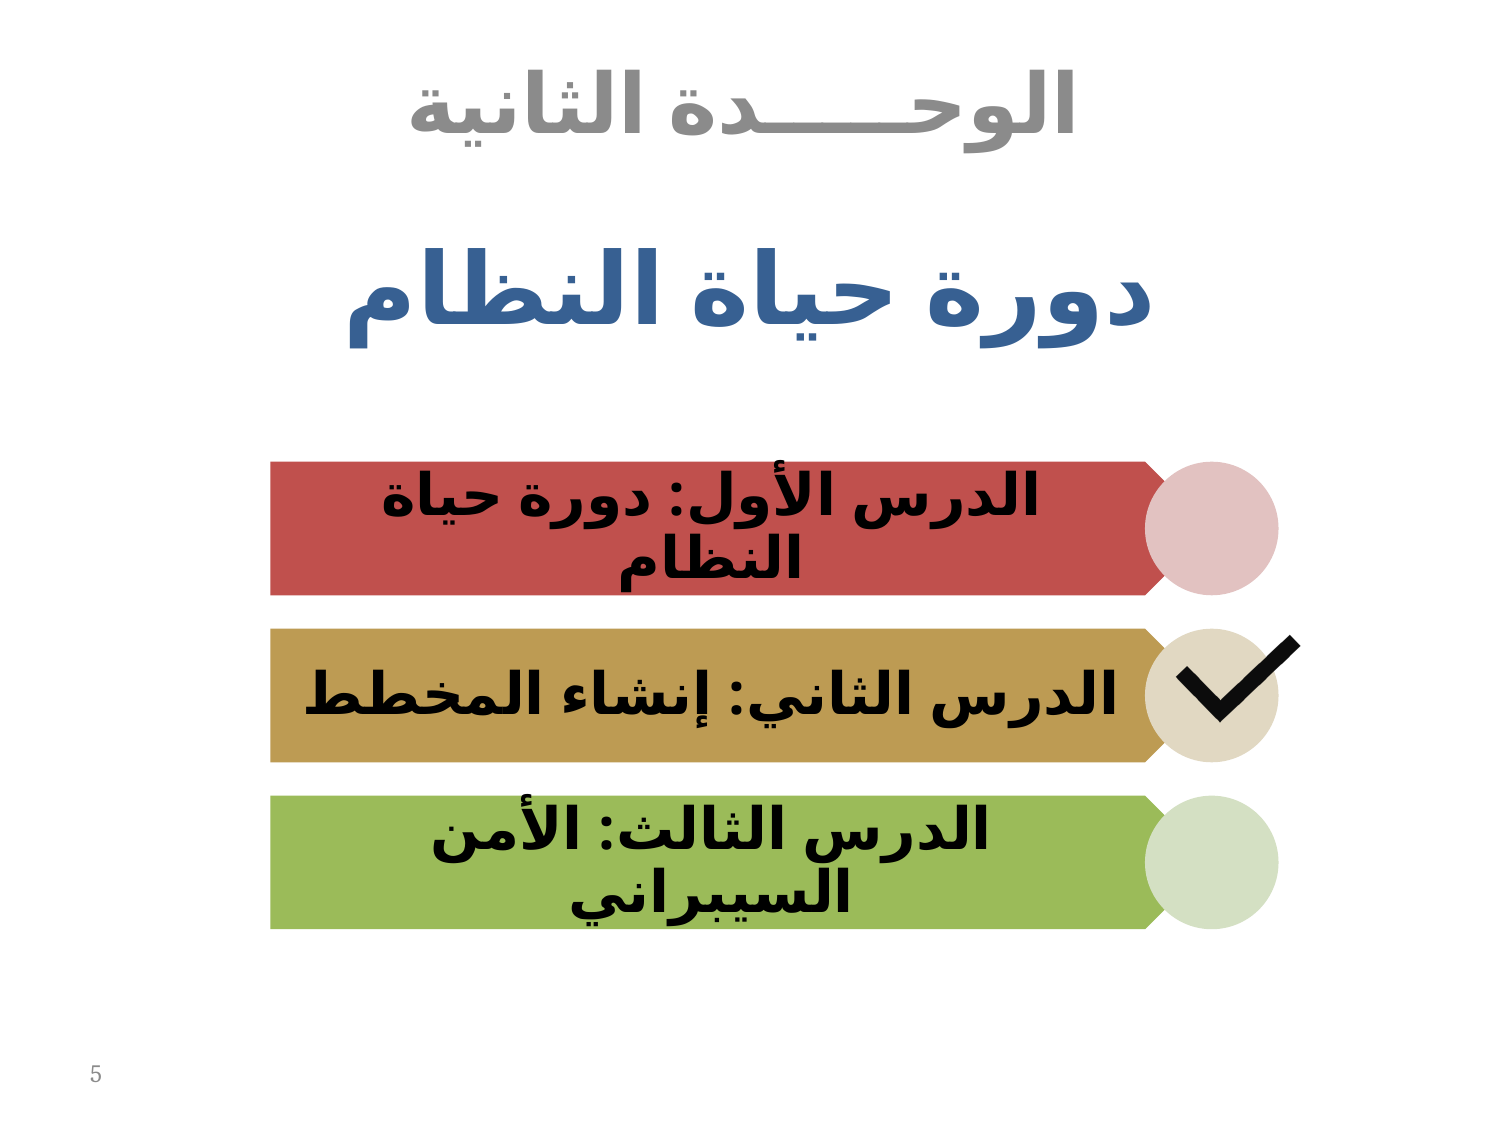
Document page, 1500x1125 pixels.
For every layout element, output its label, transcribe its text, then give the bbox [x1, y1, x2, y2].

subtitle الوحـــــدة الثانية [218, 42, 1269, 180]
slide_number 5 [75, 1042, 425, 1103]
picture [1173, 613, 1304, 744]
title دورة حياة النظام [112, 196, 1388, 374]
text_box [66, 461, 1483, 930]
